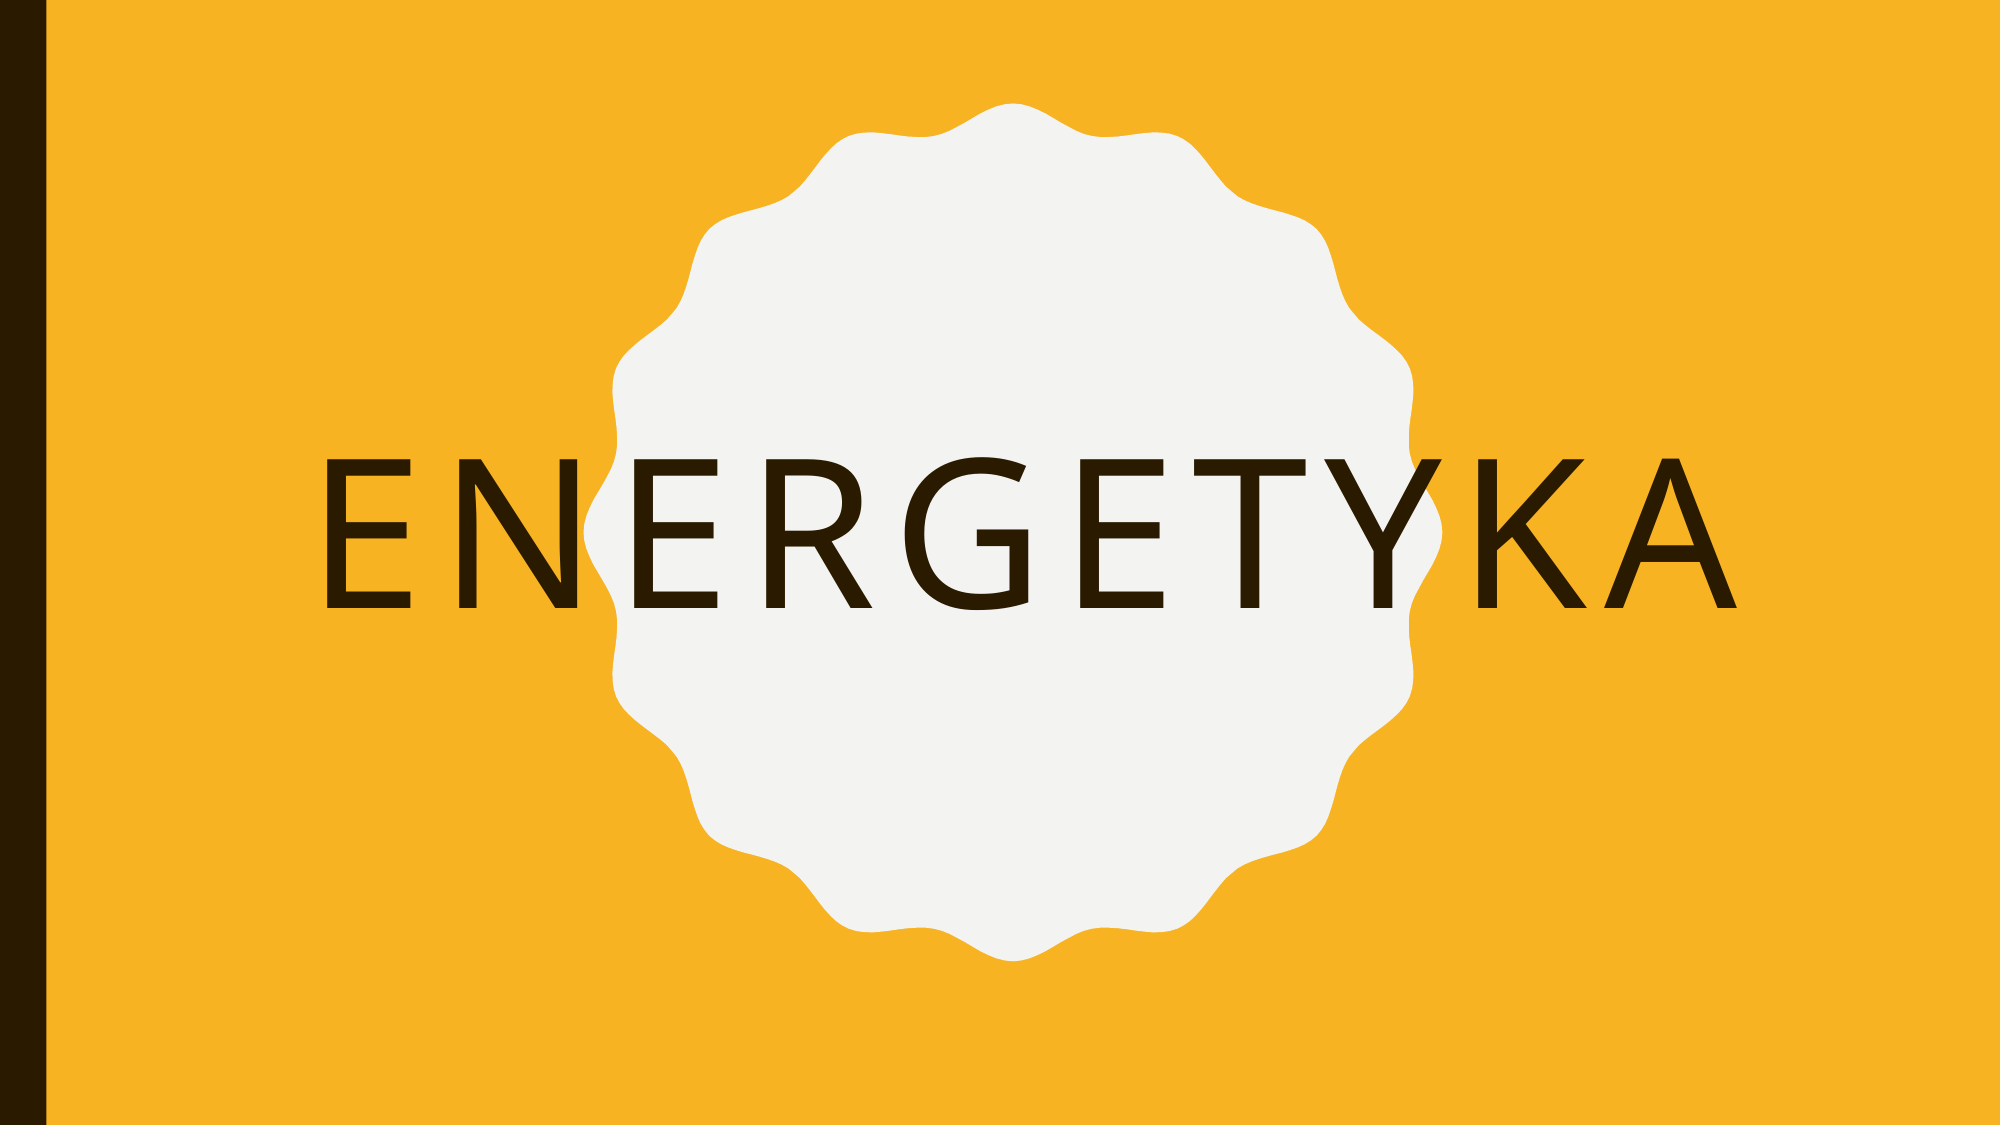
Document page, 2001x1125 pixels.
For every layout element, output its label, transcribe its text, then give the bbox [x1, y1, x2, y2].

title Energetyka [176, 180, 1870, 902]
